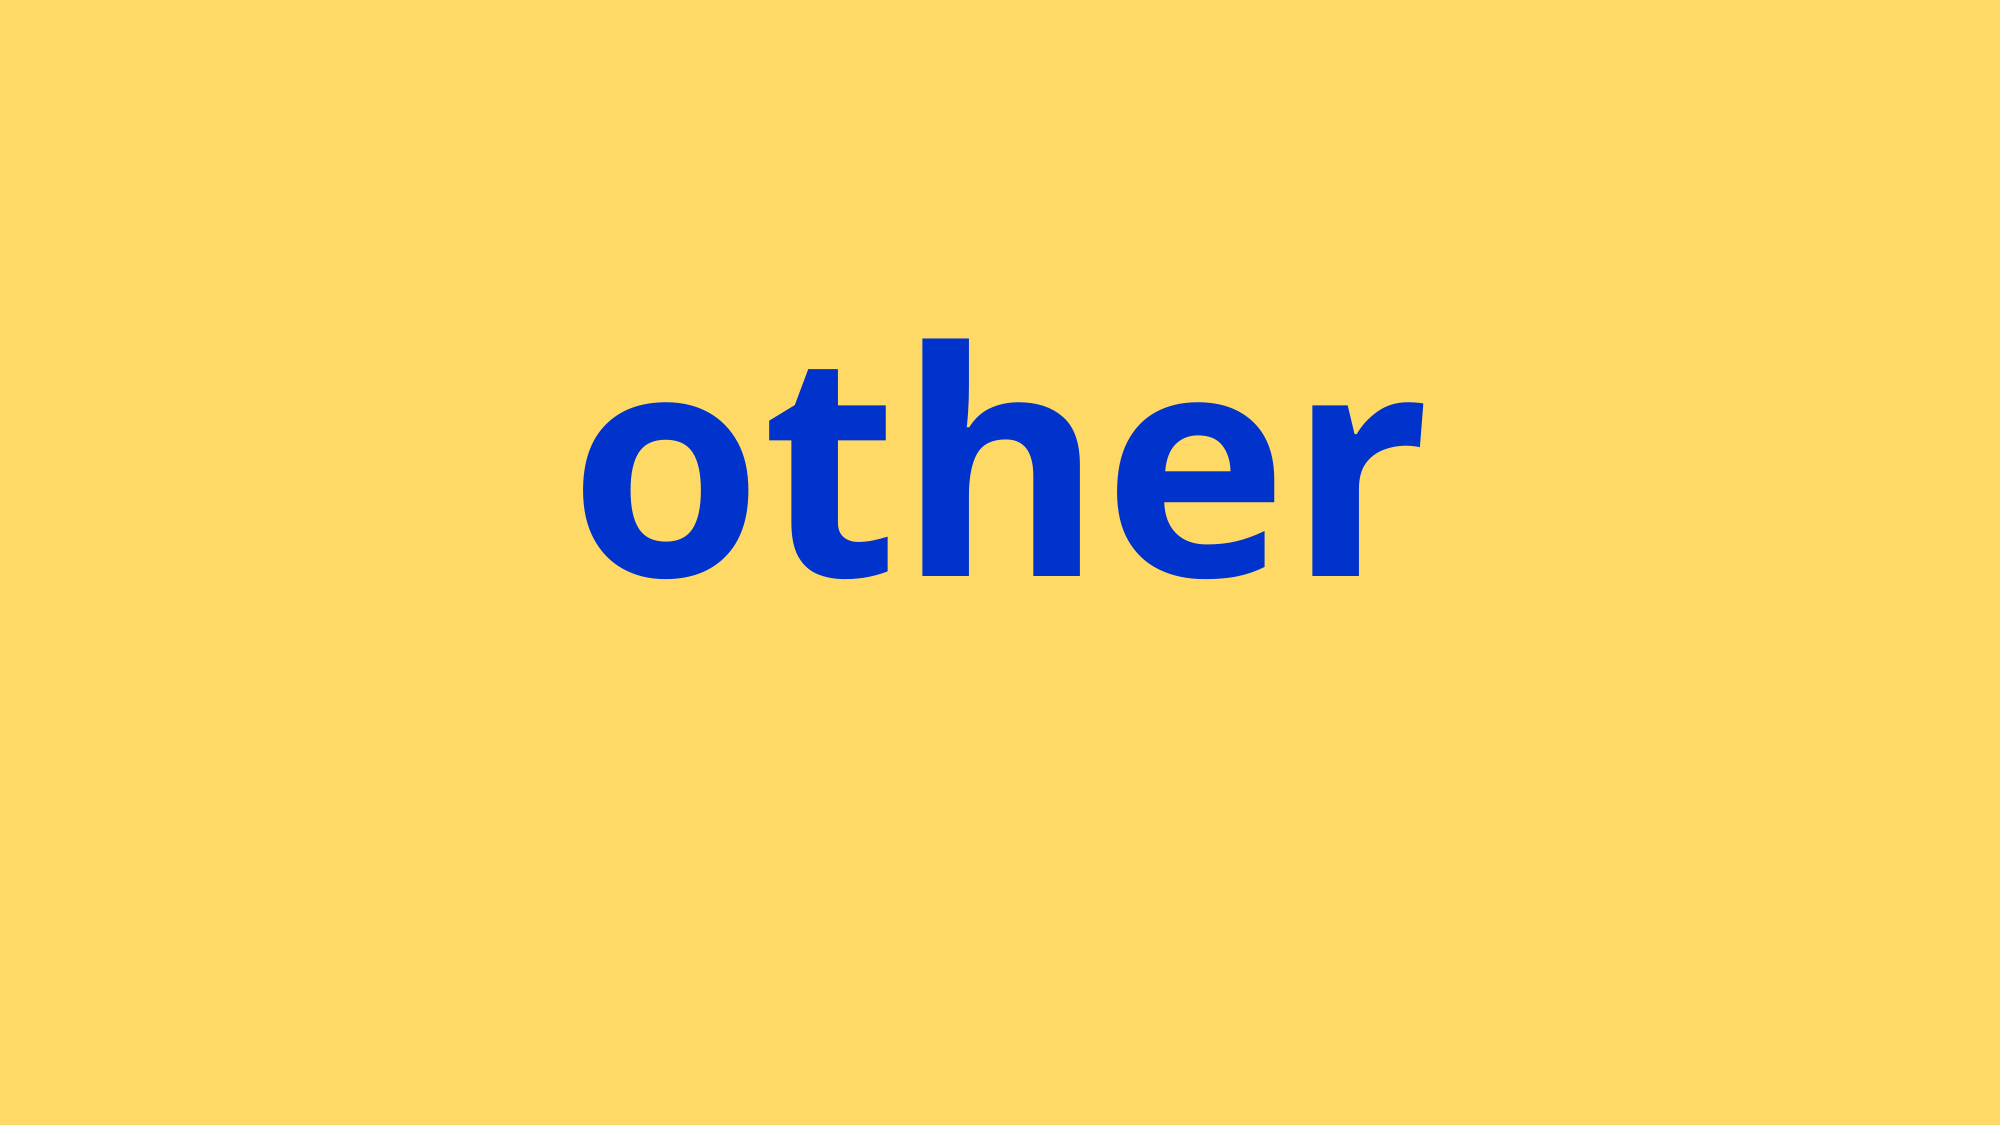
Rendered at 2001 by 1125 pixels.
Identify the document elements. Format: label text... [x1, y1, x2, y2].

list other [137, 299, 1863, 1014]
